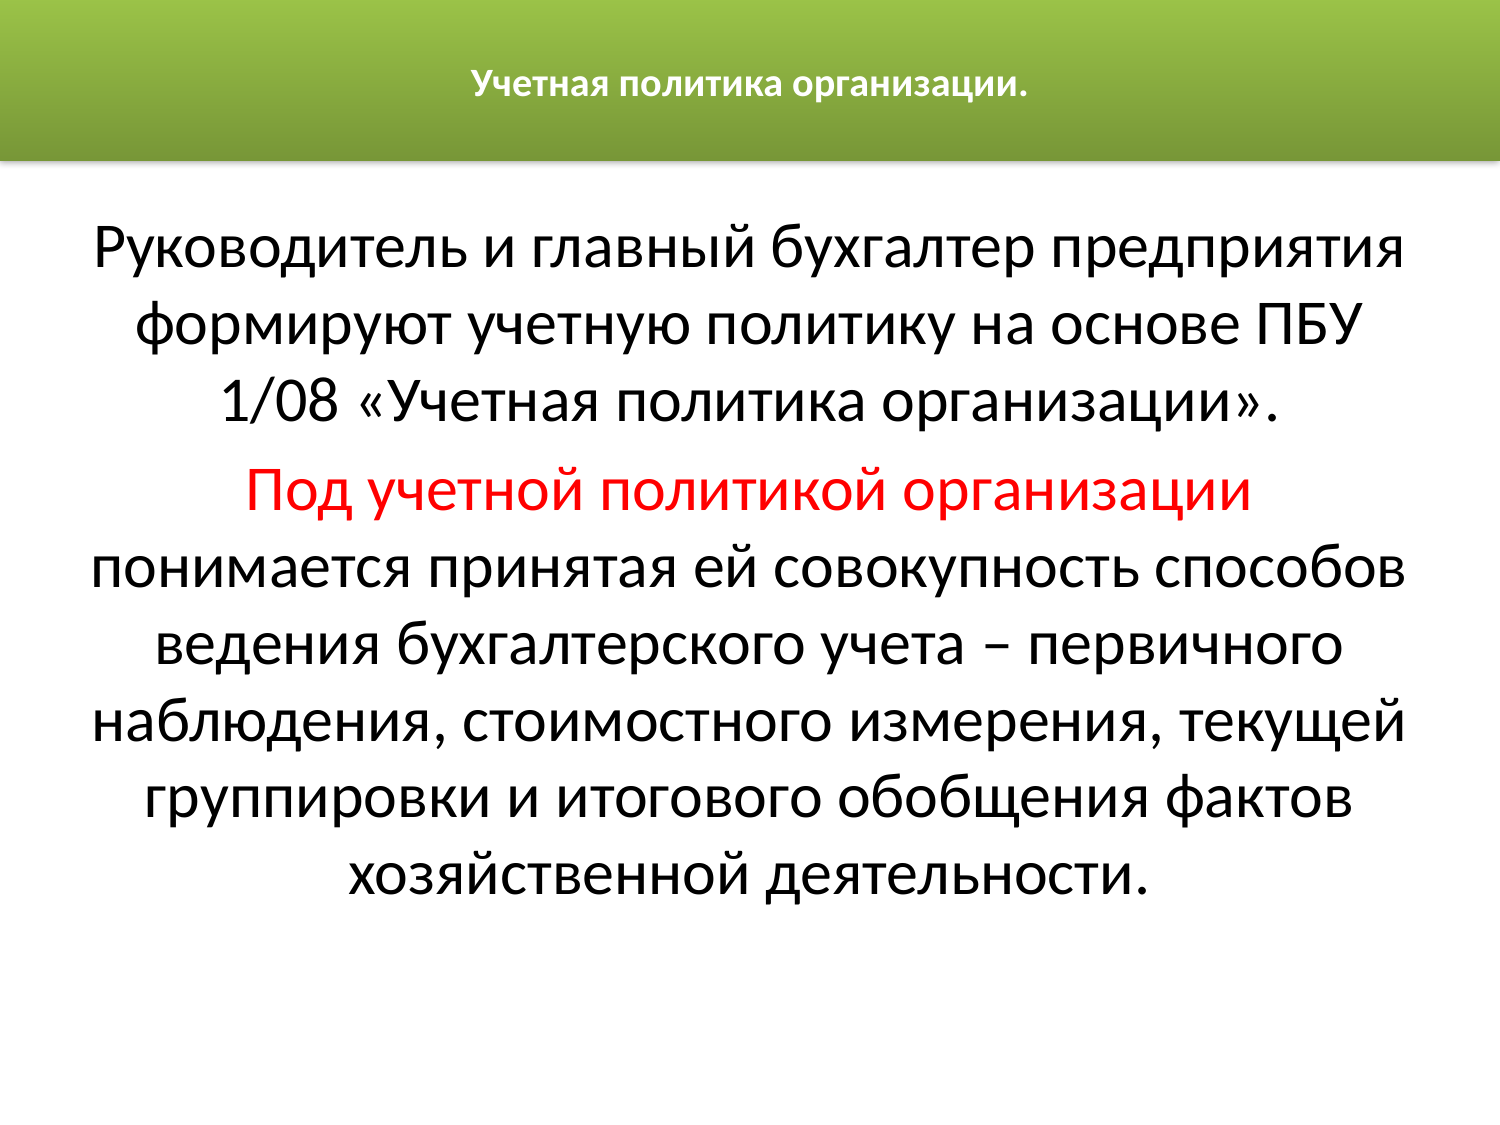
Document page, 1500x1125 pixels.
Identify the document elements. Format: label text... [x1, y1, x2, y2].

title Учетная политика организации. [0, 0, 1500, 161]
list Руководитель и главный бухгалтер предприятия формируют учетную политику на основе ПБУ 1/08 «Учетная политика организации». Под учетной политикой организации понимается принятая ей совокупность способов ведения бухгалтерского учета – первичного наблюдения, стоимостного измерения, текущей группировки и итогового обобщения фактов хозяйственной деятельности. [75, 196, 1425, 1047]
